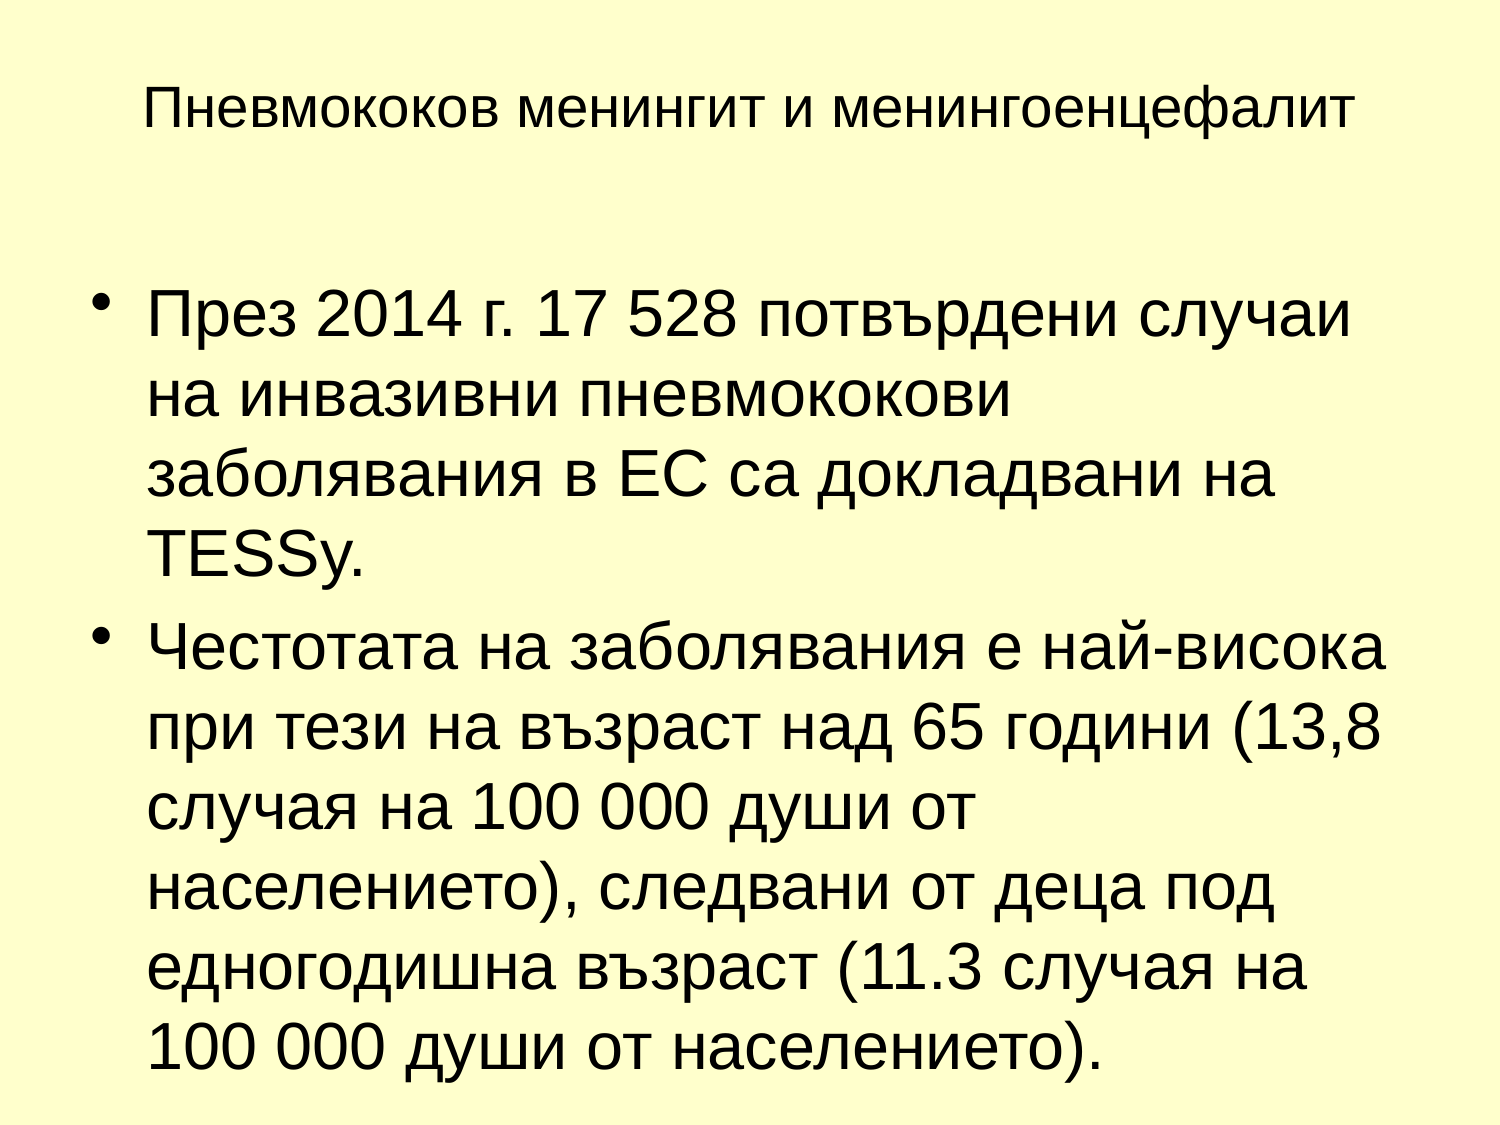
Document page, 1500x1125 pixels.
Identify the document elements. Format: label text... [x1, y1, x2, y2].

list През 2014 г. 17 528 потвърдени случаи на инвазивни пневмококови заболявания в ЕС са докладвани на TESSy. Честотата на заболявания е най-висока при тези на възраст над 65 години (13,8 случая на 100 000 души от населението), следвани от деца под едногодишна възраст (11.3 случая на 100 000 души от населението). [75, 262, 1425, 1005]
title Пневмококов менингит и менингоенцефалит [75, 45, 1425, 233]
